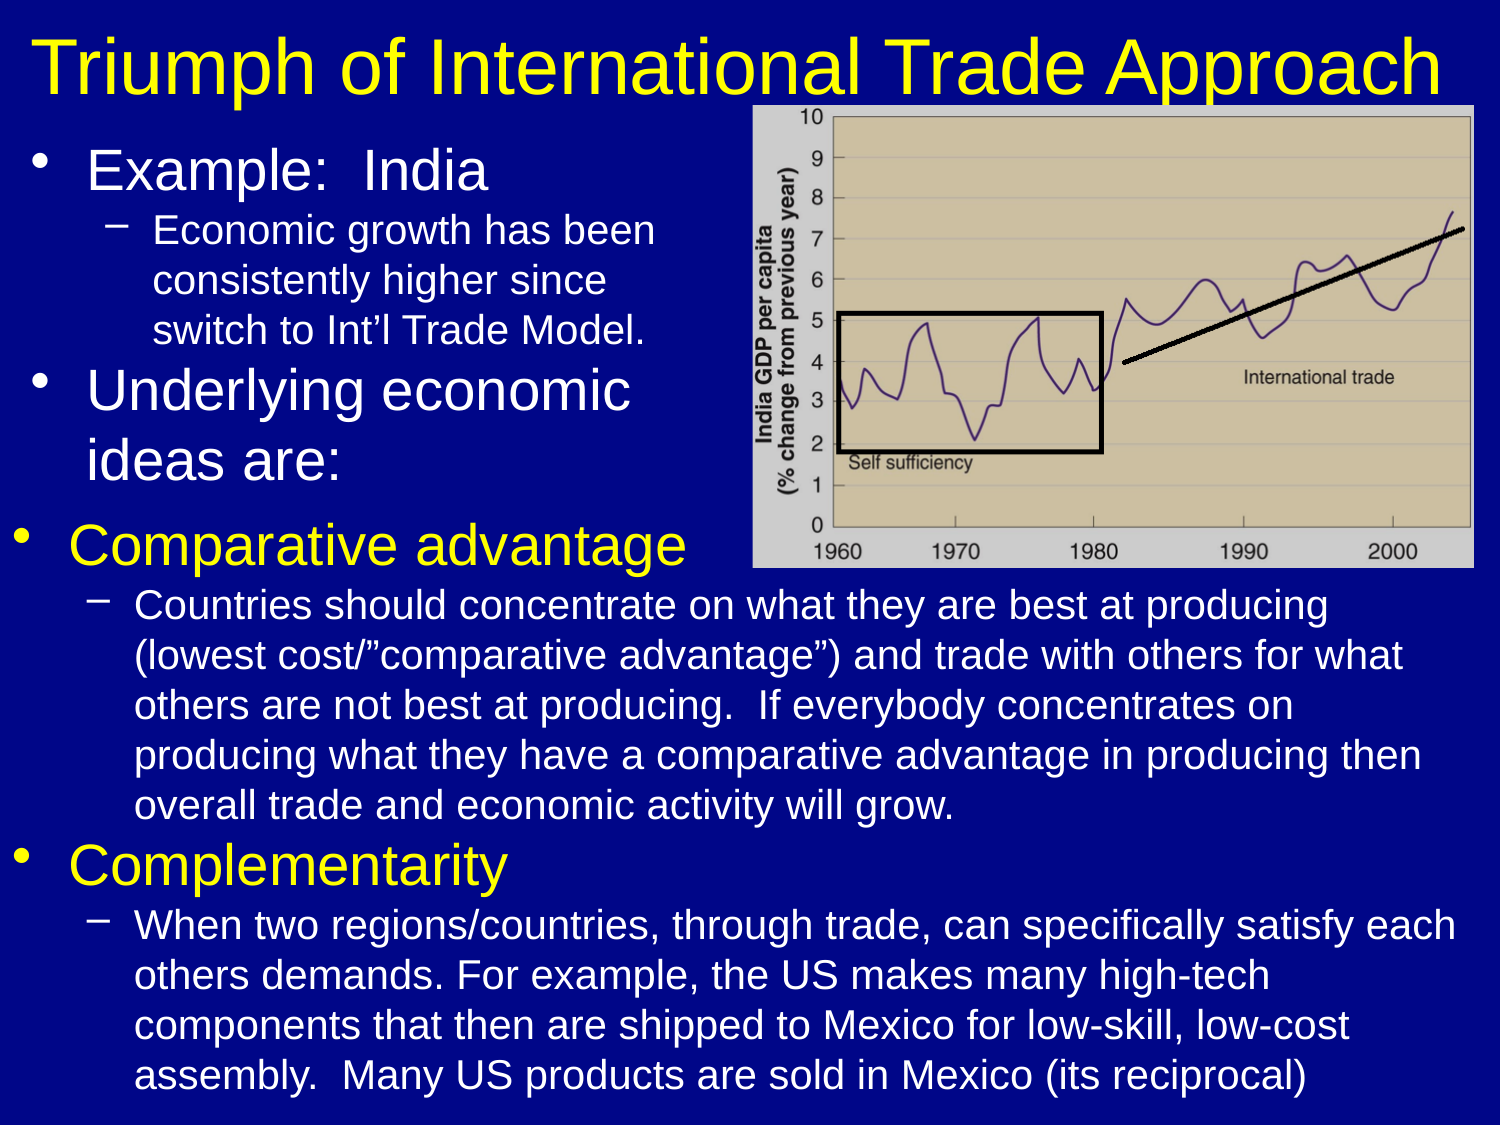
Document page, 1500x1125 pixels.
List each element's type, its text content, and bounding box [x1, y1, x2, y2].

list Example: India Economic growth has been consistently higher since switch to Int’l Trade Model. Underlying economic ideas are: [15, 125, 691, 500]
text_box Comparative advantage Countries should concentrate on what they are best at producing (lowest cost/”comparative advantage”) and trade with others for what others are not best at producing. If everybody concentrates on producing what they have a comparative advantage in producing then overall trade and economic activity will grow. Complementarity When two regions/countries, through trade, can specifically satisfy each others demands. For example, the US makes many high-tech components that then are shipped to Mexico for low-skill, low-cost assembly. Many US products are sold in Mexico (its reciprocal) [0, 500, 1488, 1125]
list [752, 105, 1475, 569]
title Triumph of International Trade Approach [0, 0, 1488, 125]
